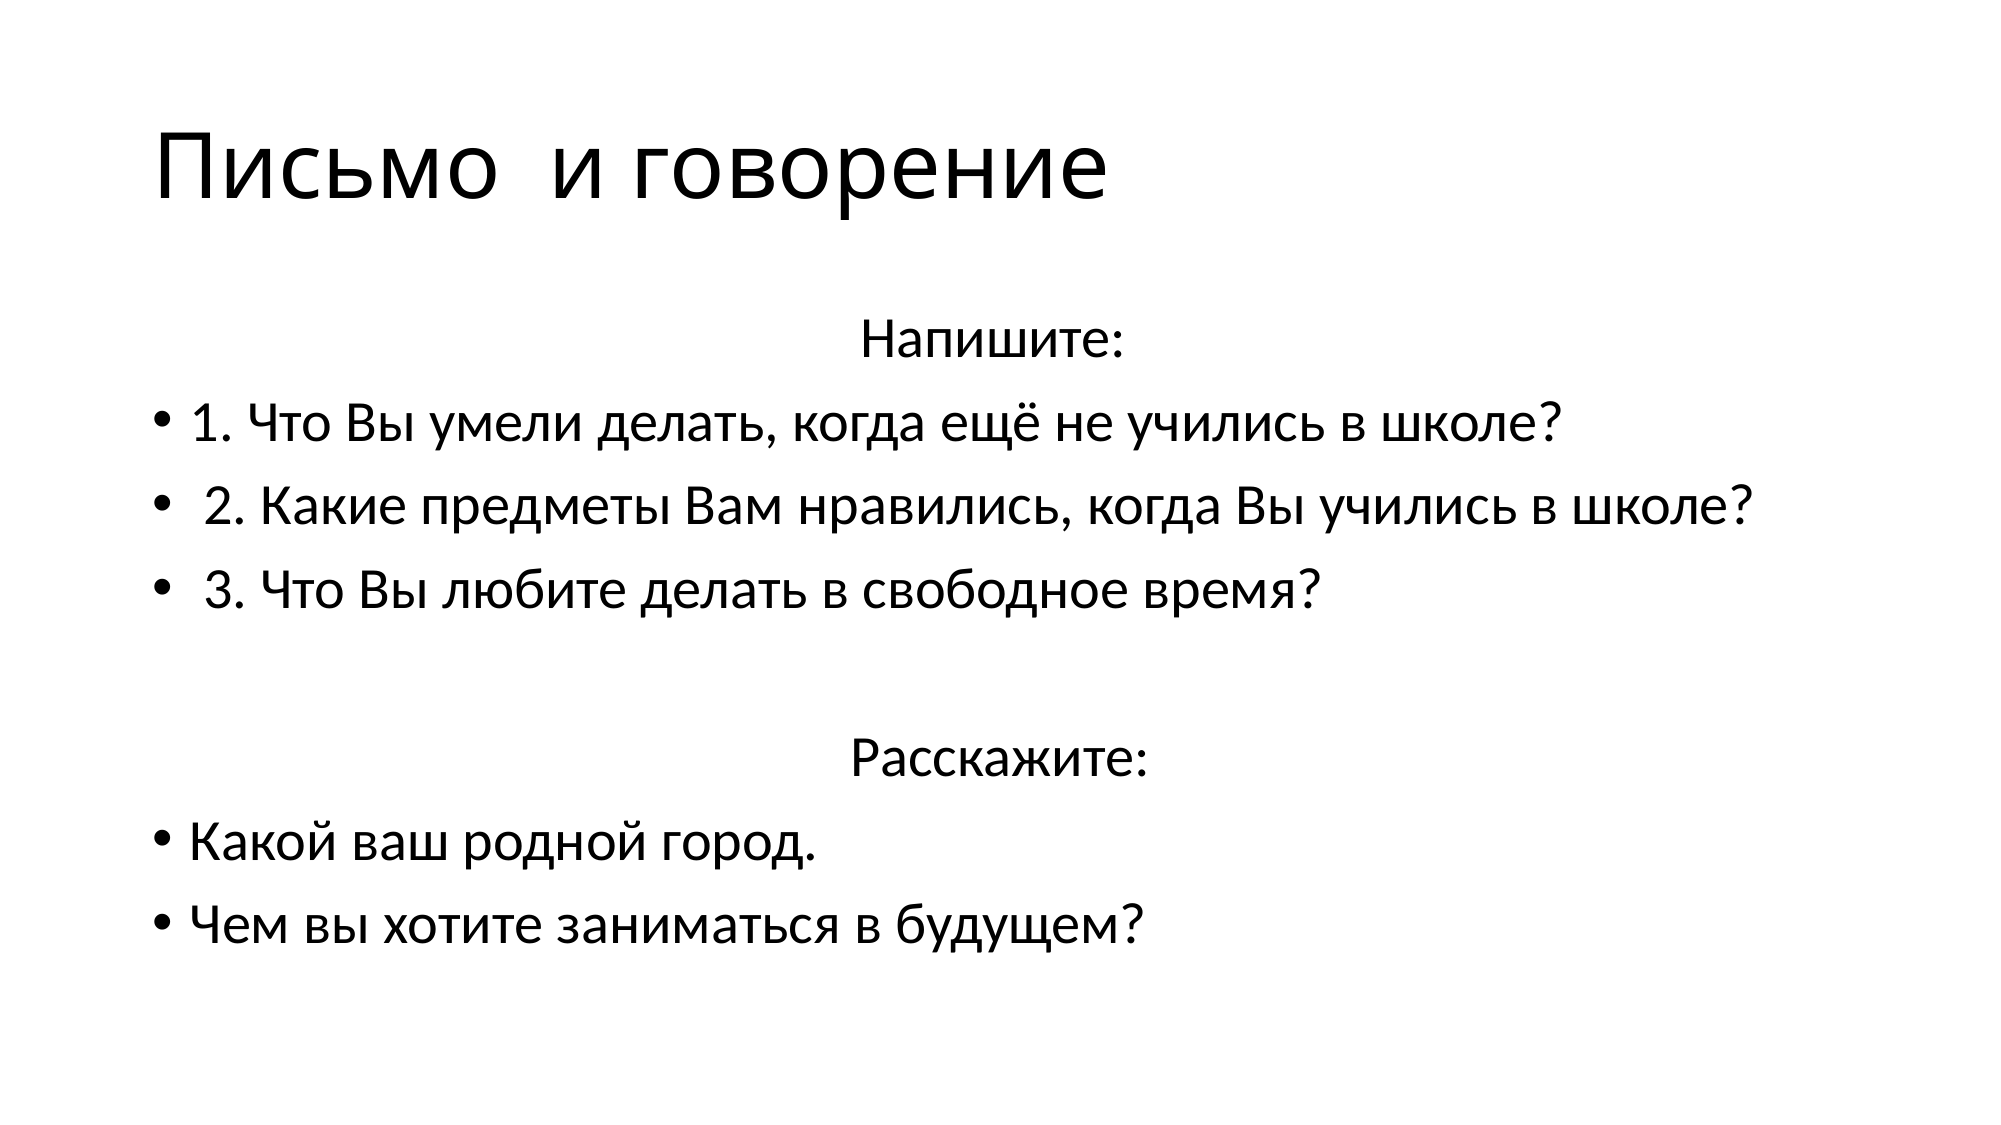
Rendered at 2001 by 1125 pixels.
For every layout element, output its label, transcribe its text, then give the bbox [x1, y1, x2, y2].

list Напишите: 1. Что Вы умели делать, когда ещё не учились в школе? 2. Какие предметы Вам нравились, когда Вы учились в школе? 3. Что Вы любите делать в свободное время? Расскажите: Какой ваш родной город. Чем вы хотите заниматься в будущем? [137, 299, 1863, 1014]
title Письмо и говорение [137, 59, 1863, 278]
